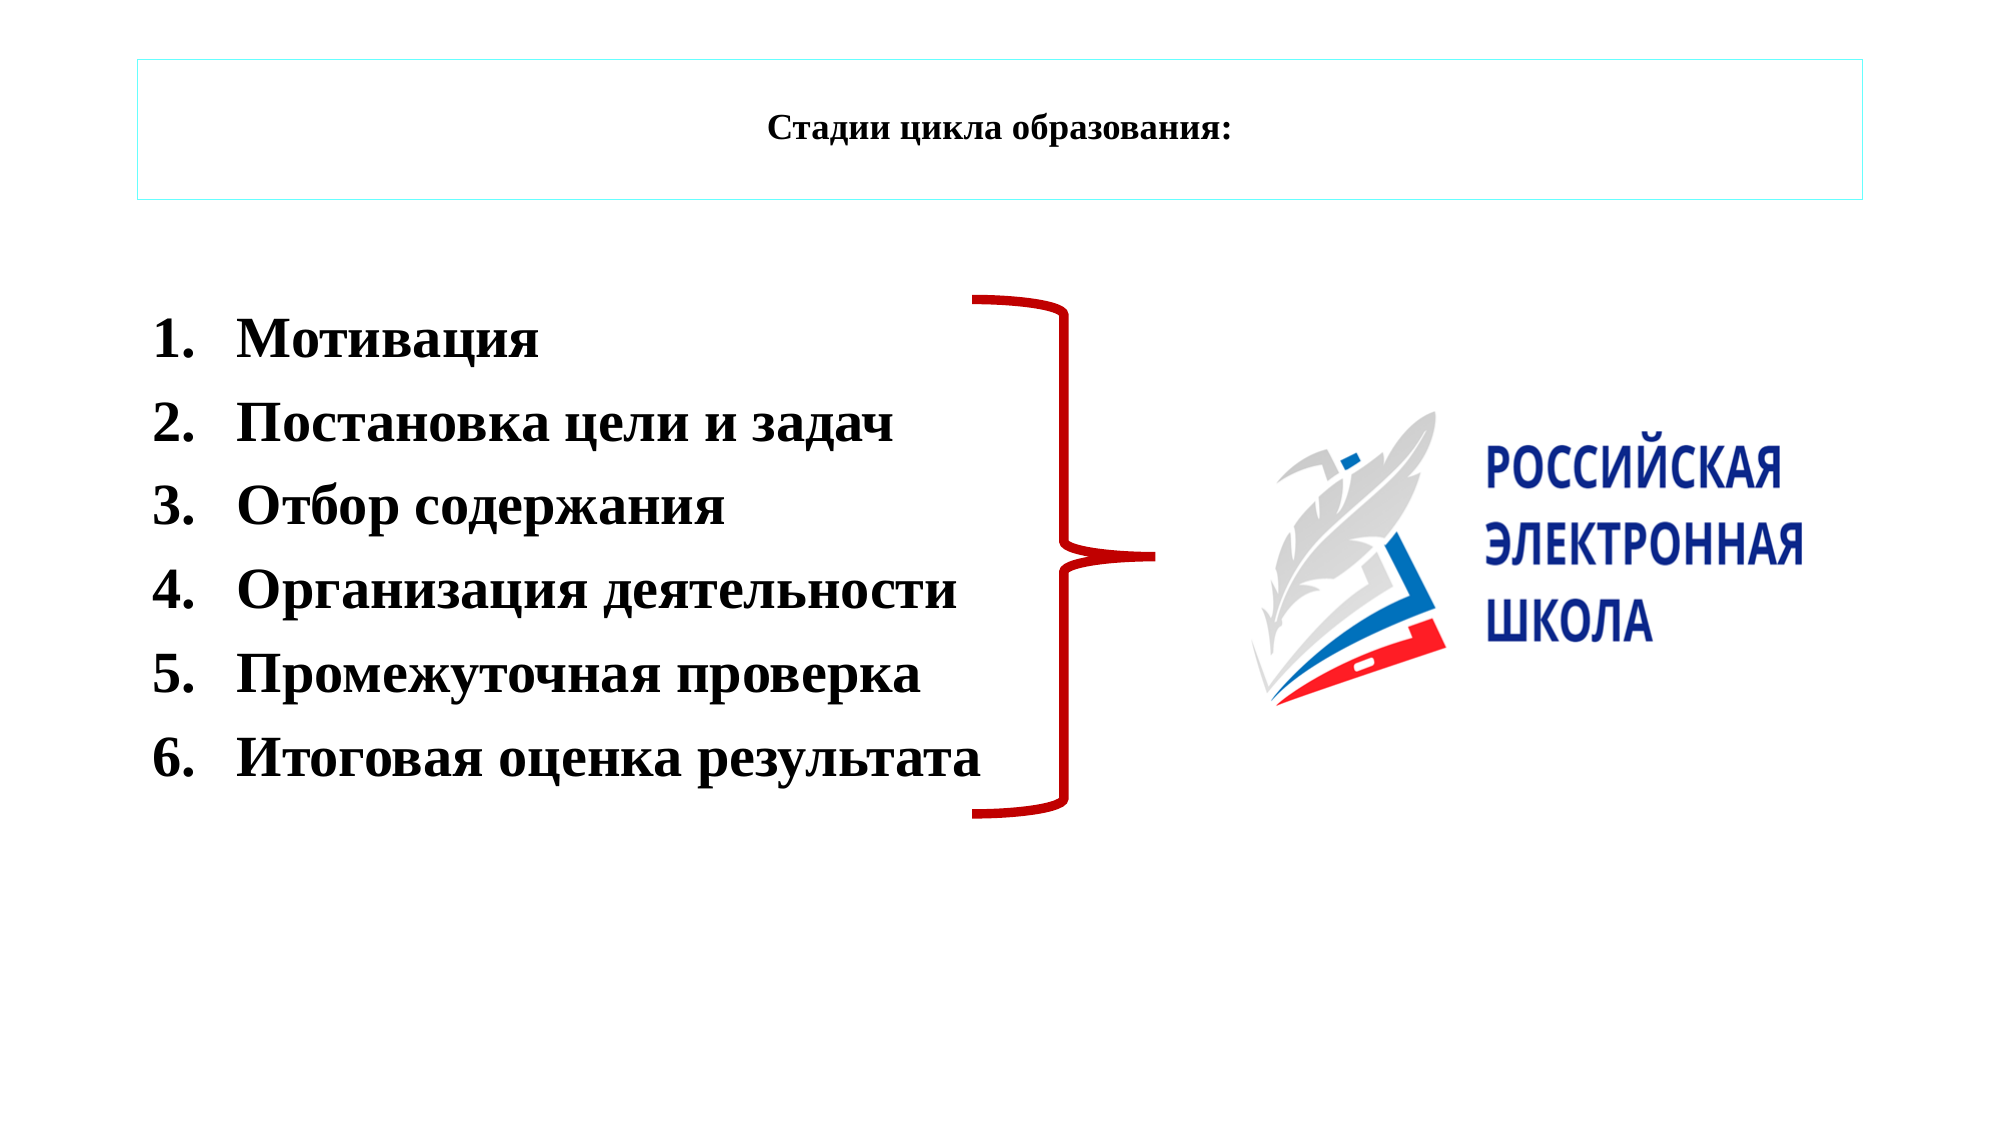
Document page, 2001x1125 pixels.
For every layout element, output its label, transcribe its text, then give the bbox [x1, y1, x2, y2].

picture [1236, 394, 1820, 720]
text_box [972, 298, 1156, 815]
title Стадии цикла образования: [137, 59, 1863, 200]
list Мотивация Постановка цели и задач Отбор содержания Организация деятельности Промежуточная проверка Итоговая оценка результата [137, 299, 1042, 1014]
